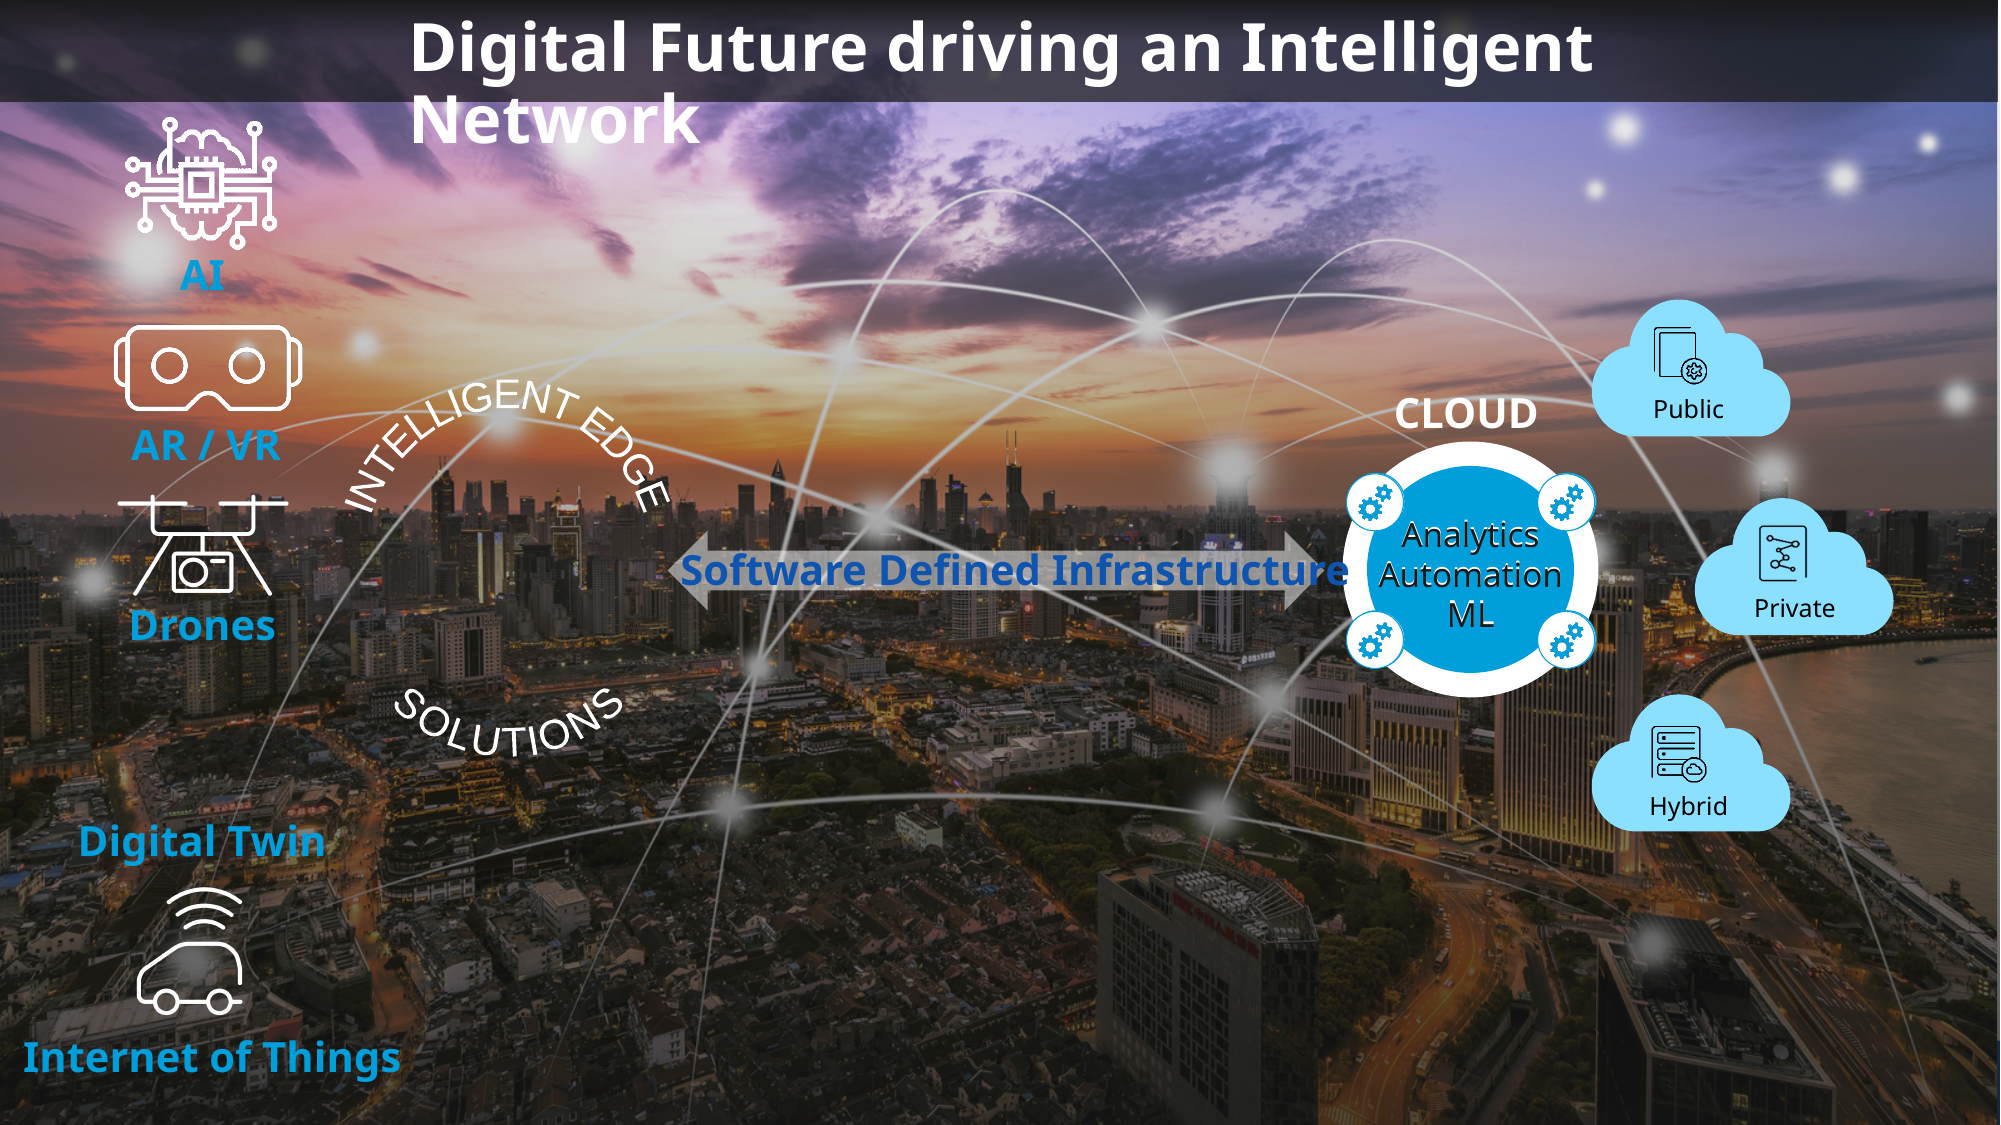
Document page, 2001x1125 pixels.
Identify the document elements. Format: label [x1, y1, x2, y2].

text_box [1342, 441, 1599, 698]
text_box [1346, 473, 1595, 669]
text_box [1363, 299, 1894, 832]
picture [0, 0, 1998, 1125]
